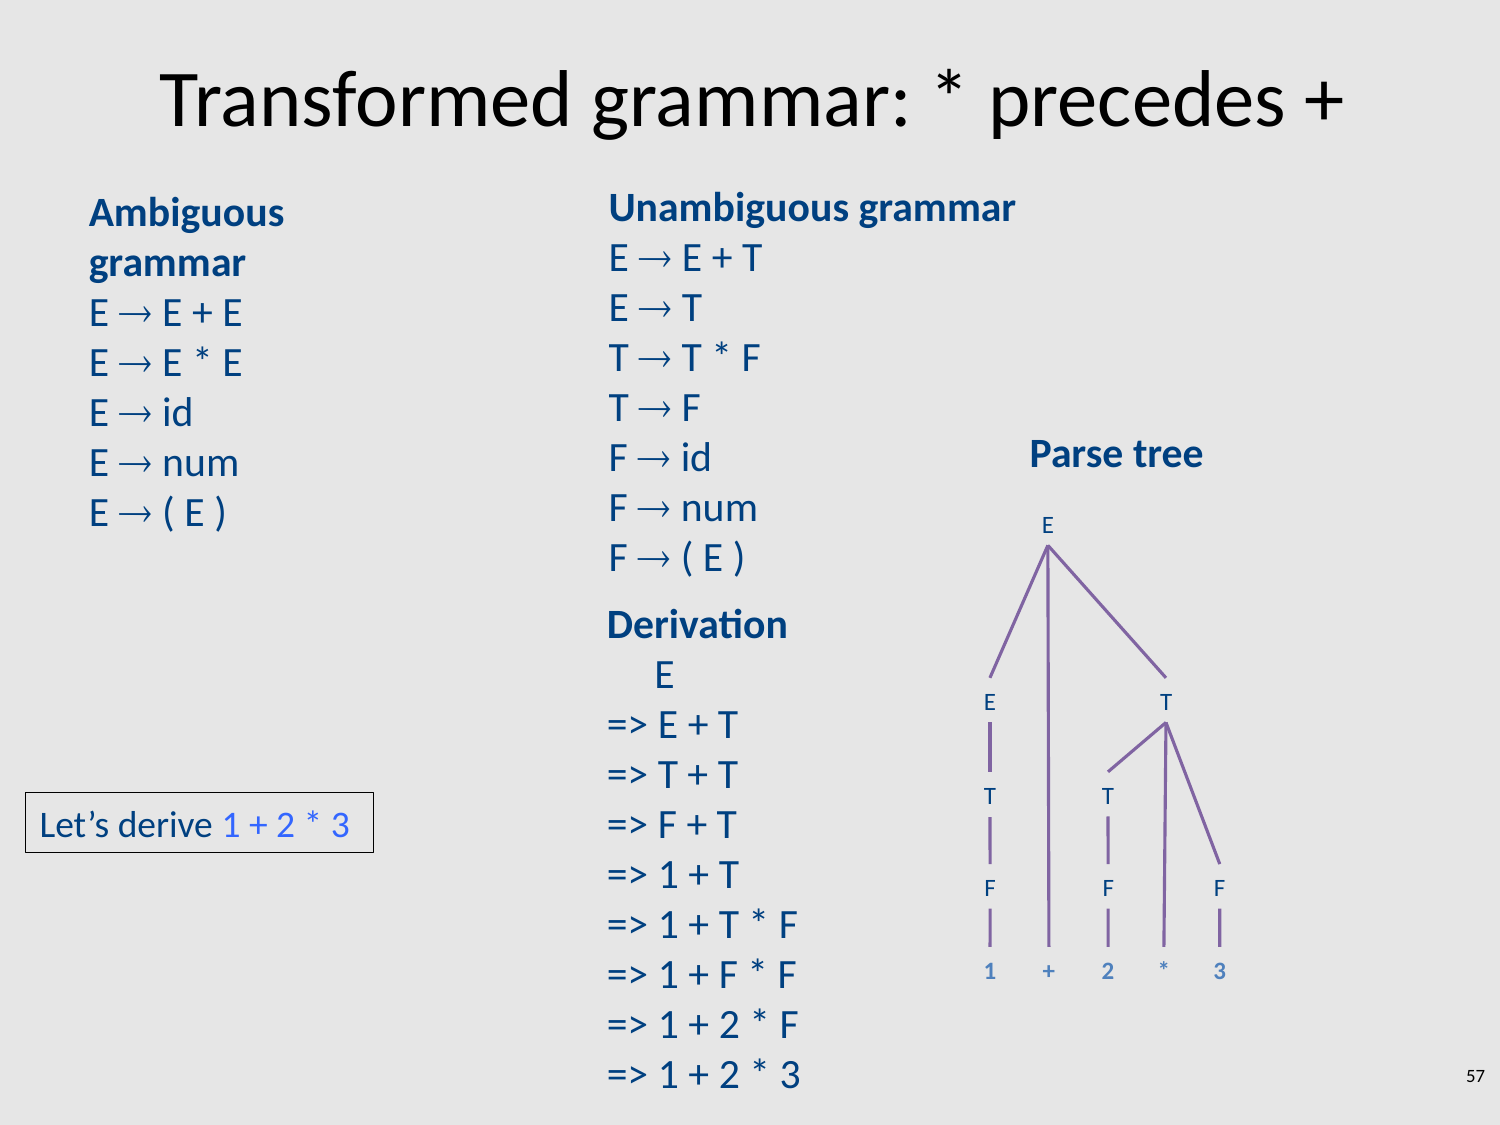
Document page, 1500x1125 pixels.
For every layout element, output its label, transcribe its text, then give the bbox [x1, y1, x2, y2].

text_box E [1026, 500, 1069, 544]
slide_number 57 [1187, 1055, 1500, 1102]
text_box Ambiguous grammar E  E + E E  E * E E  id E  num E  ( E ) [73, 177, 464, 543]
text_box F [1199, 864, 1241, 909]
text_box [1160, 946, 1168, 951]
text_box 1 [968, 946, 1012, 992]
text_box T [1087, 771, 1129, 817]
text_box T [968, 772, 1011, 818]
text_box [1163, 722, 1167, 947]
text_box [1168, 722, 1220, 865]
text_box 2 [1086, 946, 1130, 992]
title Transformed grammar: * precedes + [115, 0, 1391, 188]
text_box + [1027, 946, 1071, 992]
text_box 3 [1198, 946, 1241, 992]
text_box Derivation E => E + T => T + T => F + T => 1 + T => 1 + T * F => 1 + F * F => 1 + 2 * F => 1 + 2 * 3 [592, 589, 867, 1105]
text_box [1107, 722, 1163, 772]
text_box T [1145, 677, 1187, 721]
text_box Unambiguous grammar E  E + T E  T T  T * F T  F F  id F  num F  ( E ) [593, 171, 1043, 587]
text_box Let’s derive 1 + 2 * 3 [24, 792, 374, 853]
text_box * [1142, 946, 1186, 992]
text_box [1050, 545, 1167, 679]
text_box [989, 545, 1045, 679]
text_box F [969, 864, 1011, 909]
text_box E [968, 677, 1011, 723]
text_box Parse tree [1014, 417, 1219, 483]
text_box F [1087, 864, 1129, 909]
